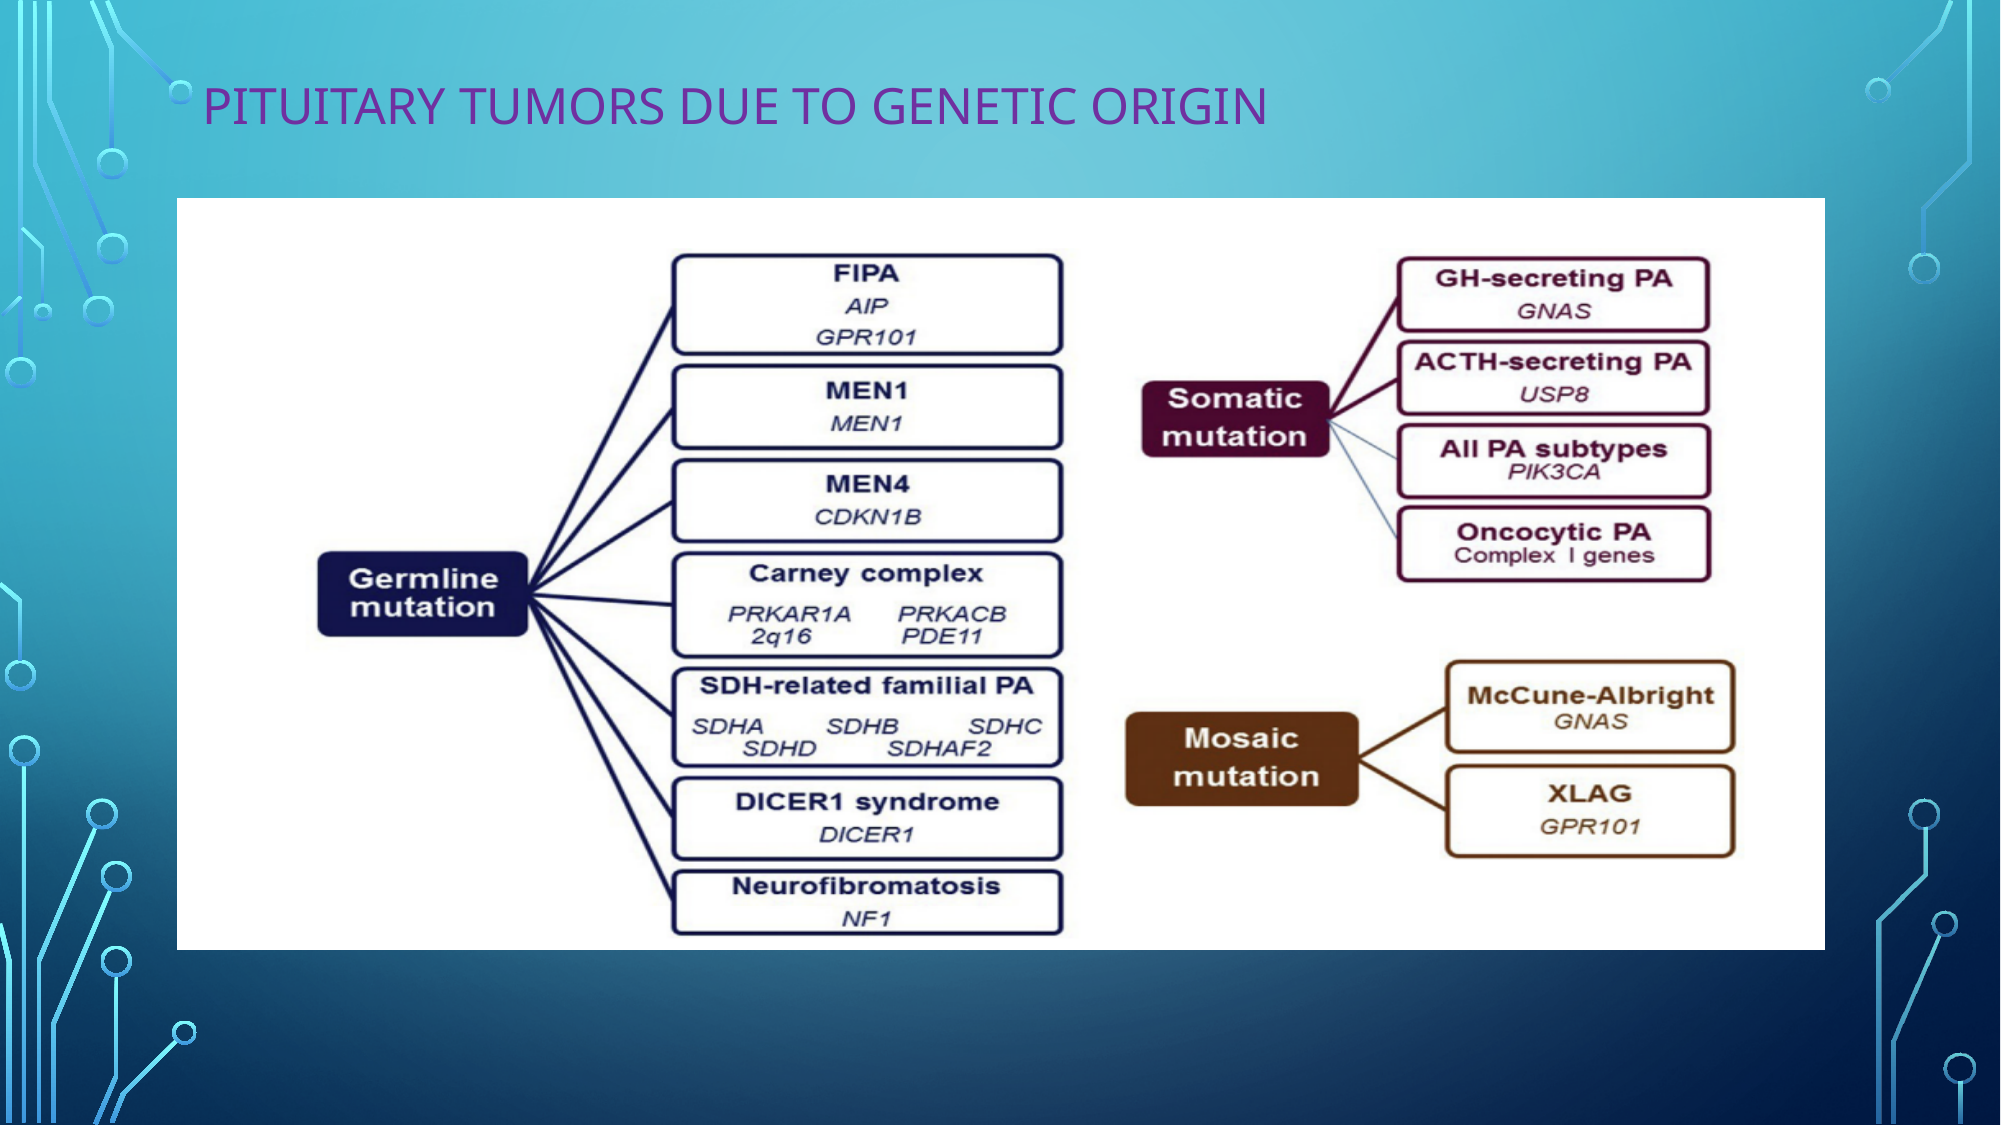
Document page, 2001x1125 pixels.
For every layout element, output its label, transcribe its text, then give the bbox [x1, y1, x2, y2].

title Pituitary tumors due to genetic origin [187, 17, 1813, 197]
picture [177, 197, 1825, 951]
